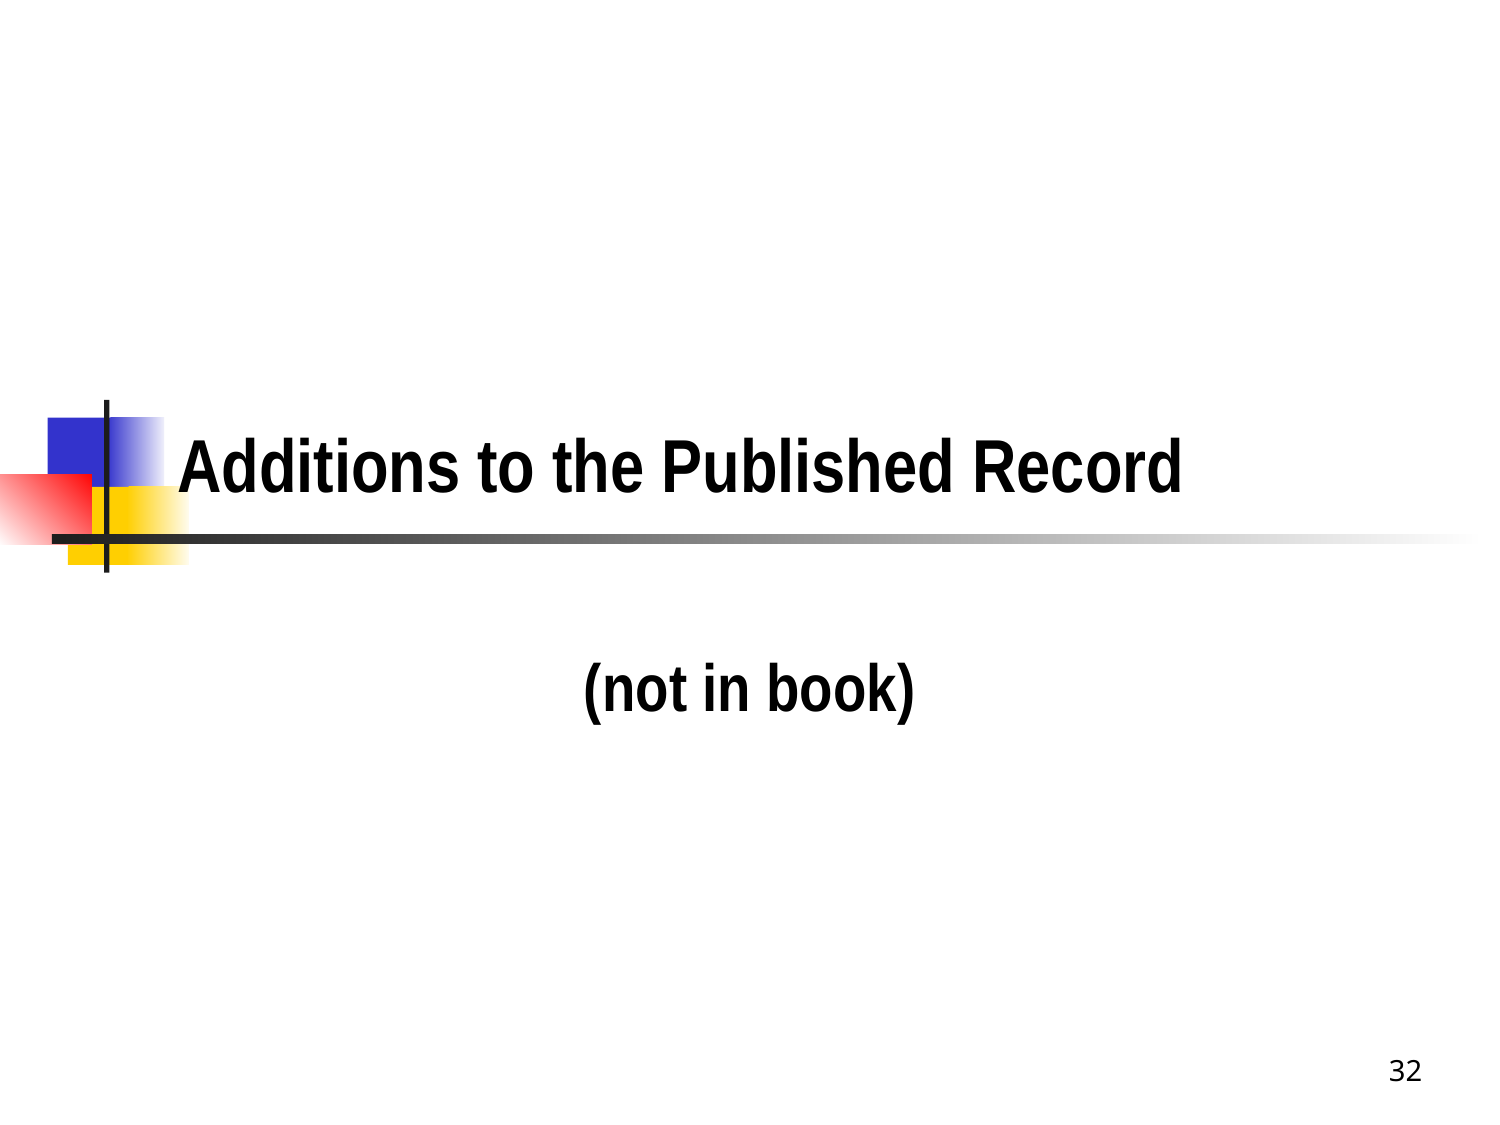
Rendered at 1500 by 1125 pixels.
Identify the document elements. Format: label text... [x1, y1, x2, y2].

subtitle (not in book) [225, 637, 1275, 925]
title Additions to the Published Record [162, 275, 1438, 515]
slide_number 32 [1125, 1025, 1438, 1100]
